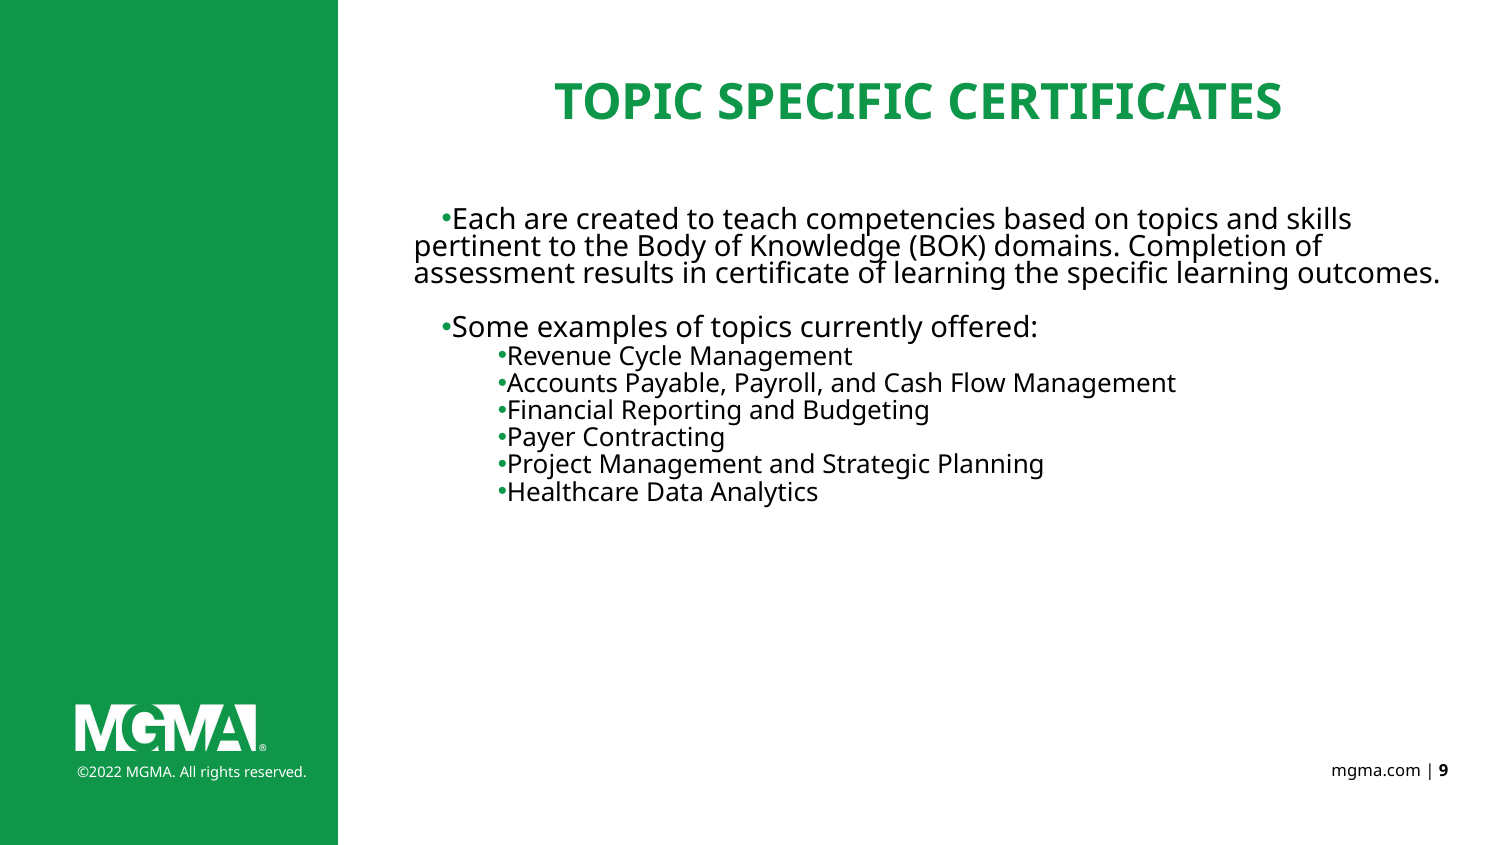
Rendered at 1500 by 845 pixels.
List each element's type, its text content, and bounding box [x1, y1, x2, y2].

picture [0, 0, 1500, 845]
list Each are created to teach competencies based on topics and skills pertinent to the Body of Knowledge (BOK) domains. Completion of assessment results in certificate of learning the specific learning outcomes. Some examples of topics currently offered: Revenue Cycle Management Accounts Payable, Payroll, and Cash Flow Management Financial Reporting and Budgeting Payer Contracting Project Management and Strategic Planning Healthcare Data Analytics [412, 207, 1449, 535]
list TOPIC SPECIFIC CERTIFICATES [337, 75, 1500, 129]
